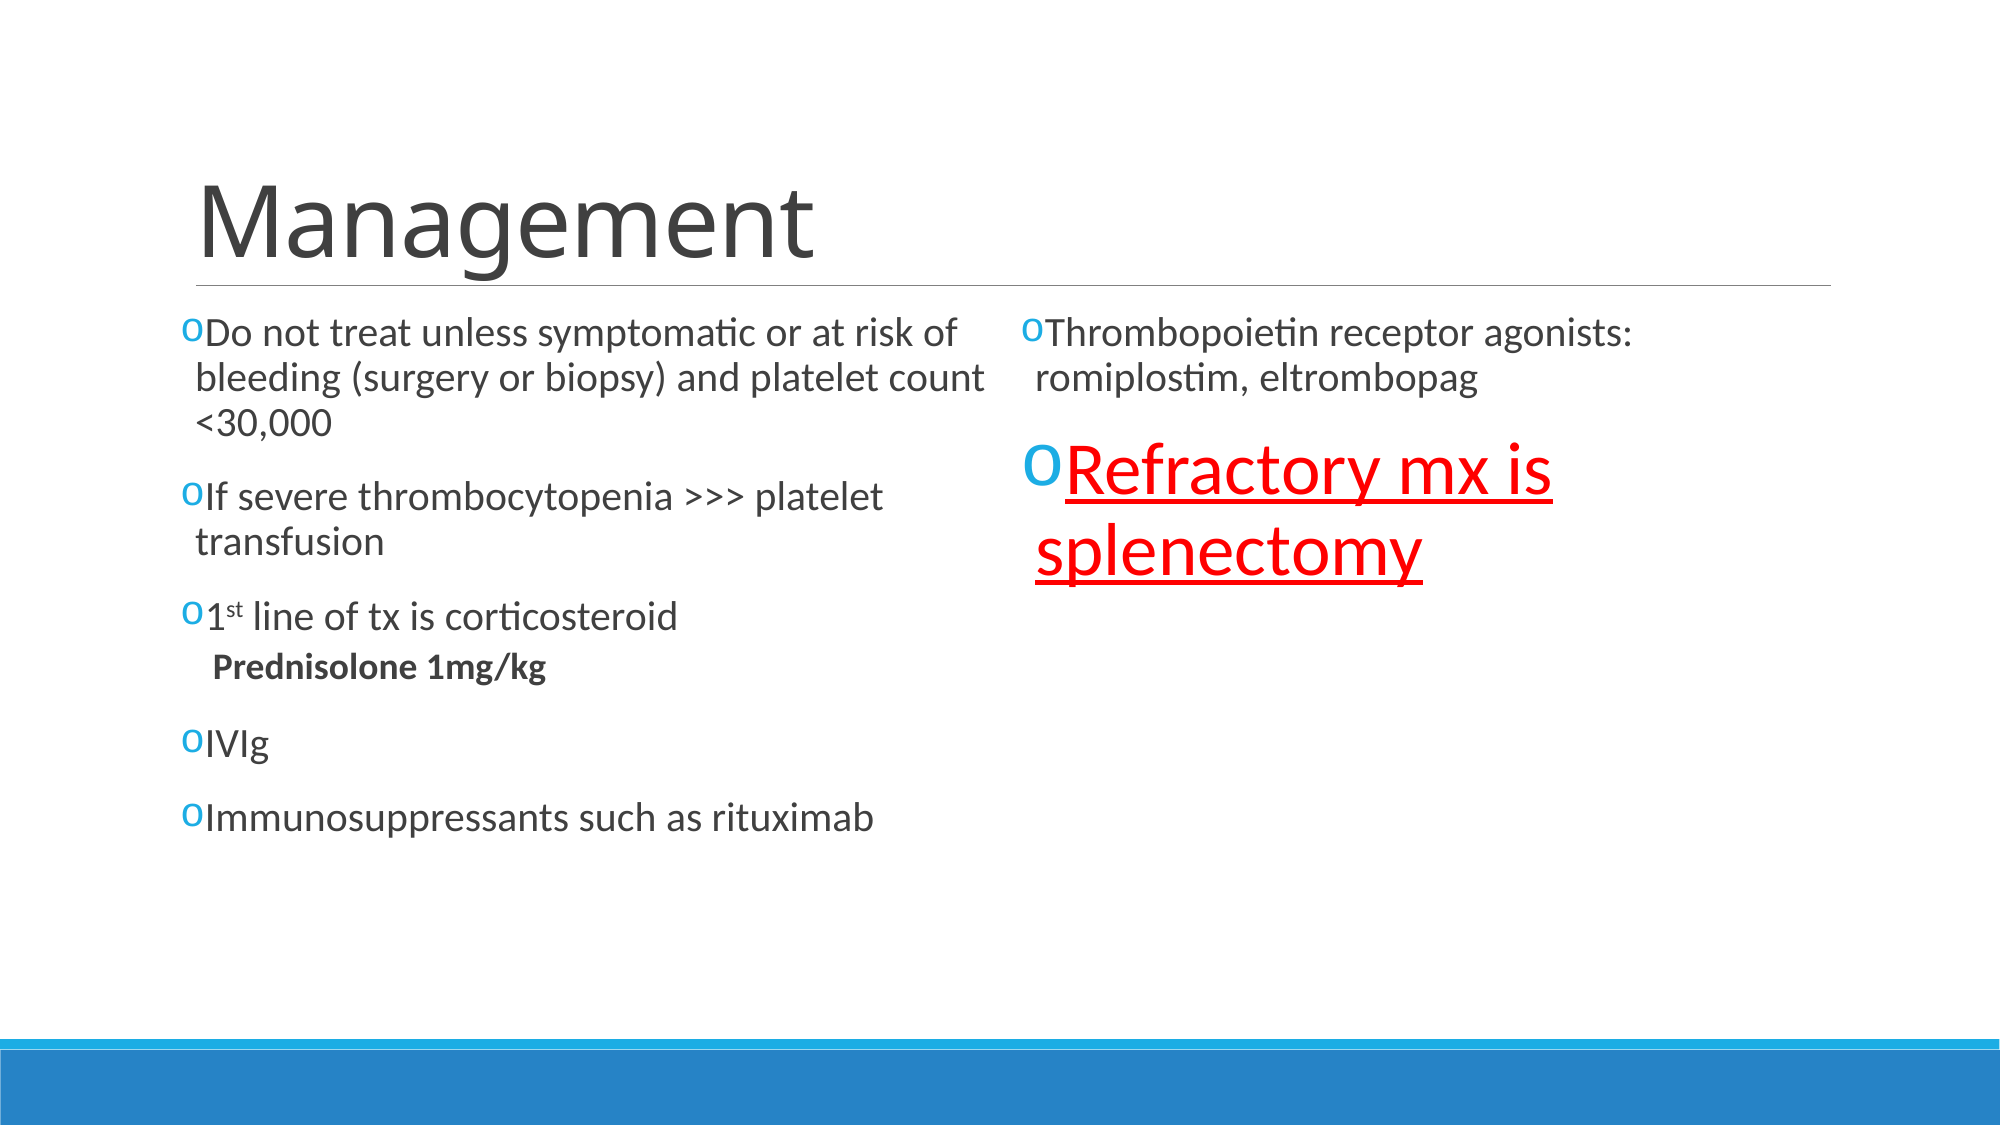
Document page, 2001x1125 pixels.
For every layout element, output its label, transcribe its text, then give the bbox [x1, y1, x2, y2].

title Management [180, 47, 1830, 285]
list Thrombopoietin receptor agonists: romiplostim, eltrombopag Refractory mx is splenectomy [1020, 302, 1830, 963]
list Do not treat unless symptomatic or at risk of bleeding (surgery or biopsy) and platelet count <30,000 If severe thrombocytopenia >>> platelet transfusion 1st line of tx is corticosteroid Prednisolone 1mg/kg IVIg Immunosuppressants such as rituximab [180, 302, 990, 963]
